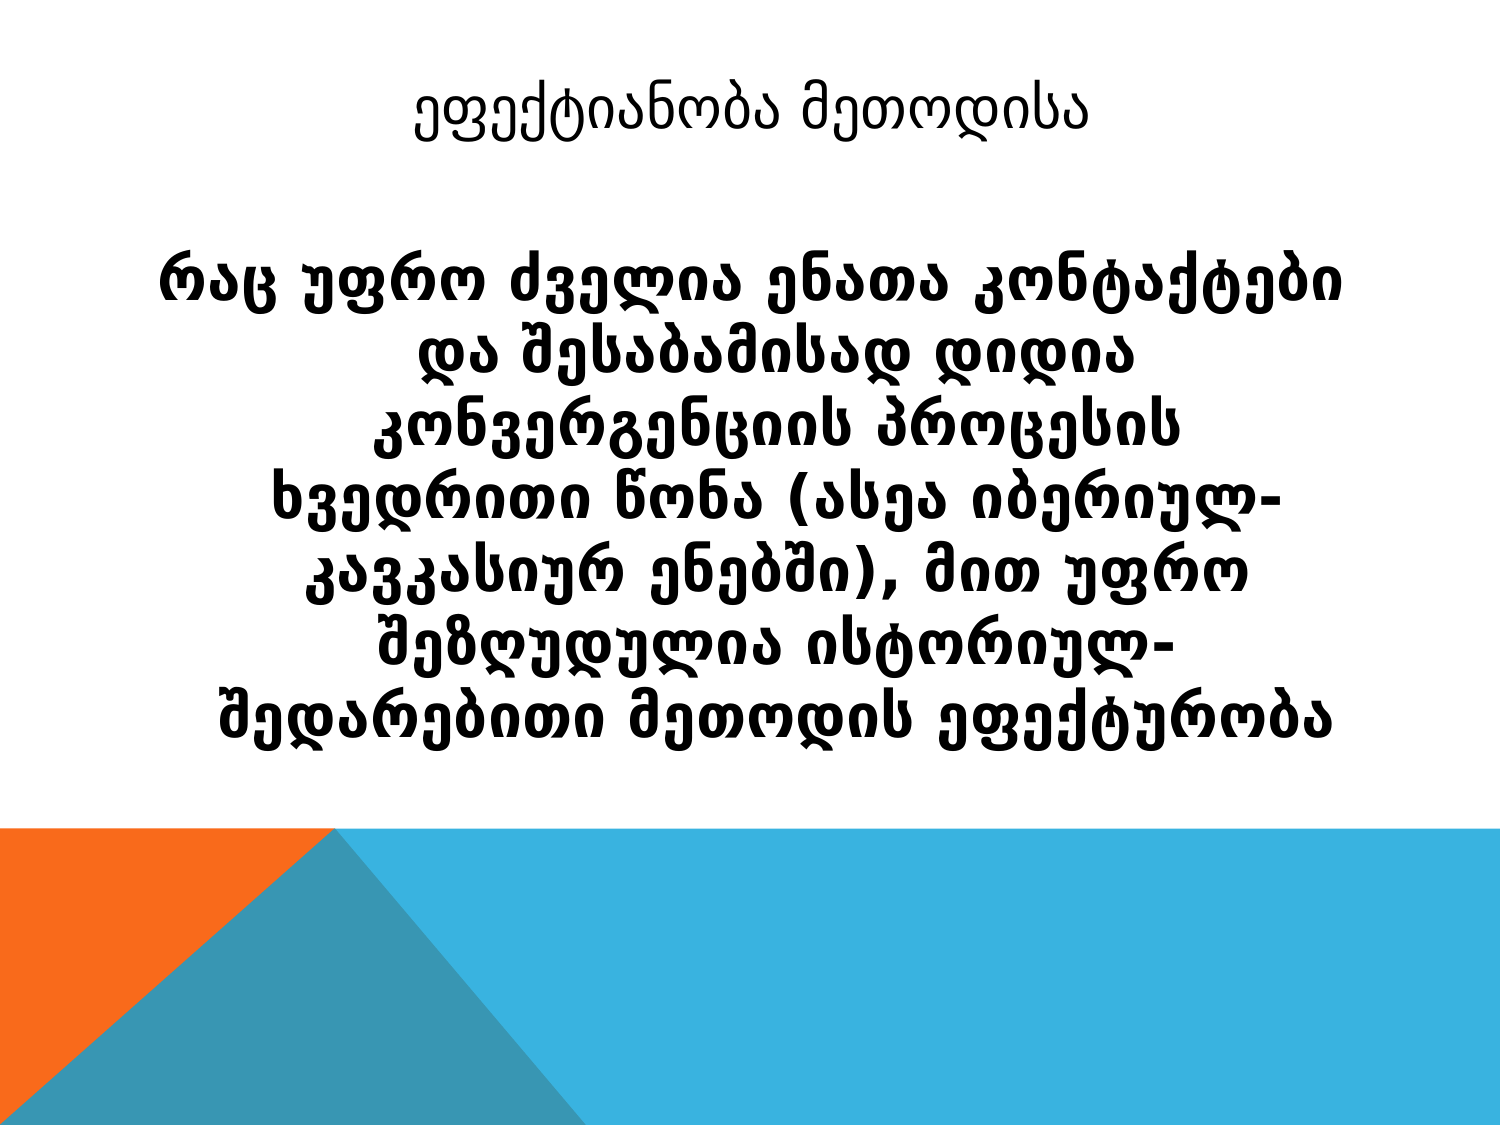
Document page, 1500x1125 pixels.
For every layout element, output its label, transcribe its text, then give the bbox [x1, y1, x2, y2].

title ეფექტიანობა მეთოდისა [135, 60, 1369, 150]
list რაც უფრო ძველია ენათა კონტაქტები და შესაბამისად დიდია კონვერგენციის პროცესის ხვედრითი წონა (ასეა იბერიულ-კავკასიურ ენებში), მით უფრო შეზღუდულია ისტორიულ-შედარებითი მეთოდის ეფექტურობა [135, 180, 1369, 768]
